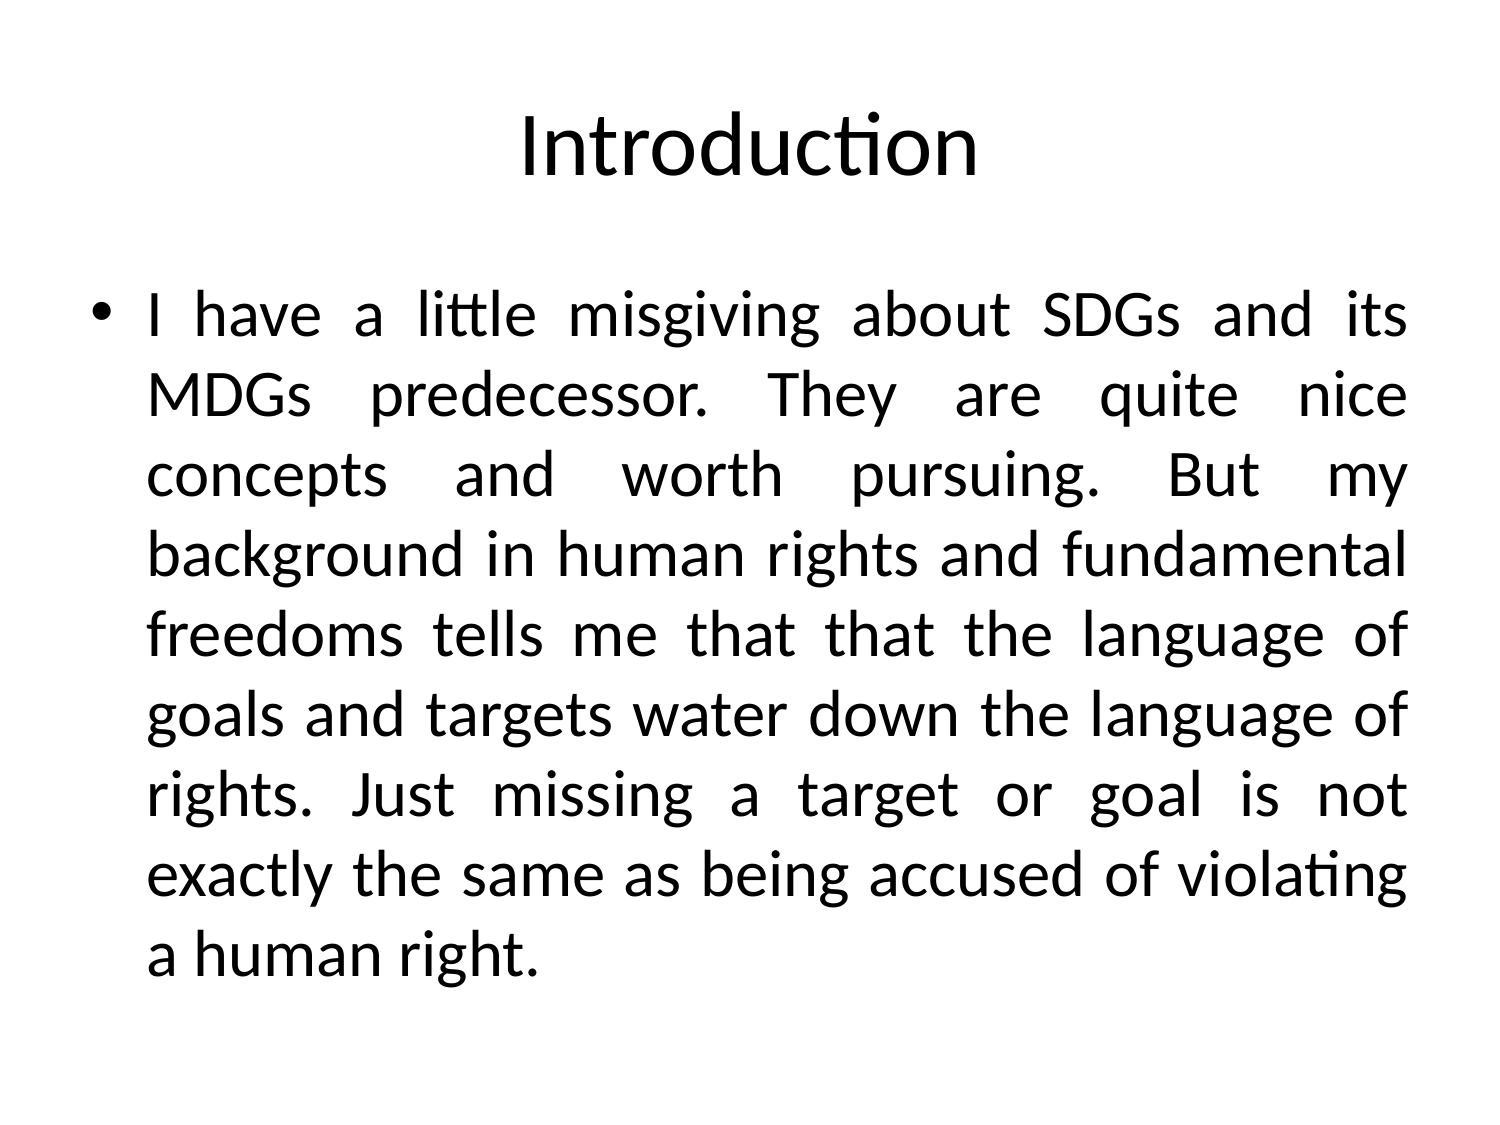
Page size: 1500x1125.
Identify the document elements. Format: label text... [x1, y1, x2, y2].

list I have a little misgiving about SDGs and its MDGs predecessor. They are quite nice concepts and worth pursuing. But my background in human rights and fundamental freedoms tells me that that the language of goals and targets water down the language of rights. Just missing a target or goal is not exactly the same as being accused of violating a human right. [75, 262, 1425, 1005]
title Introduction [75, 45, 1425, 233]
